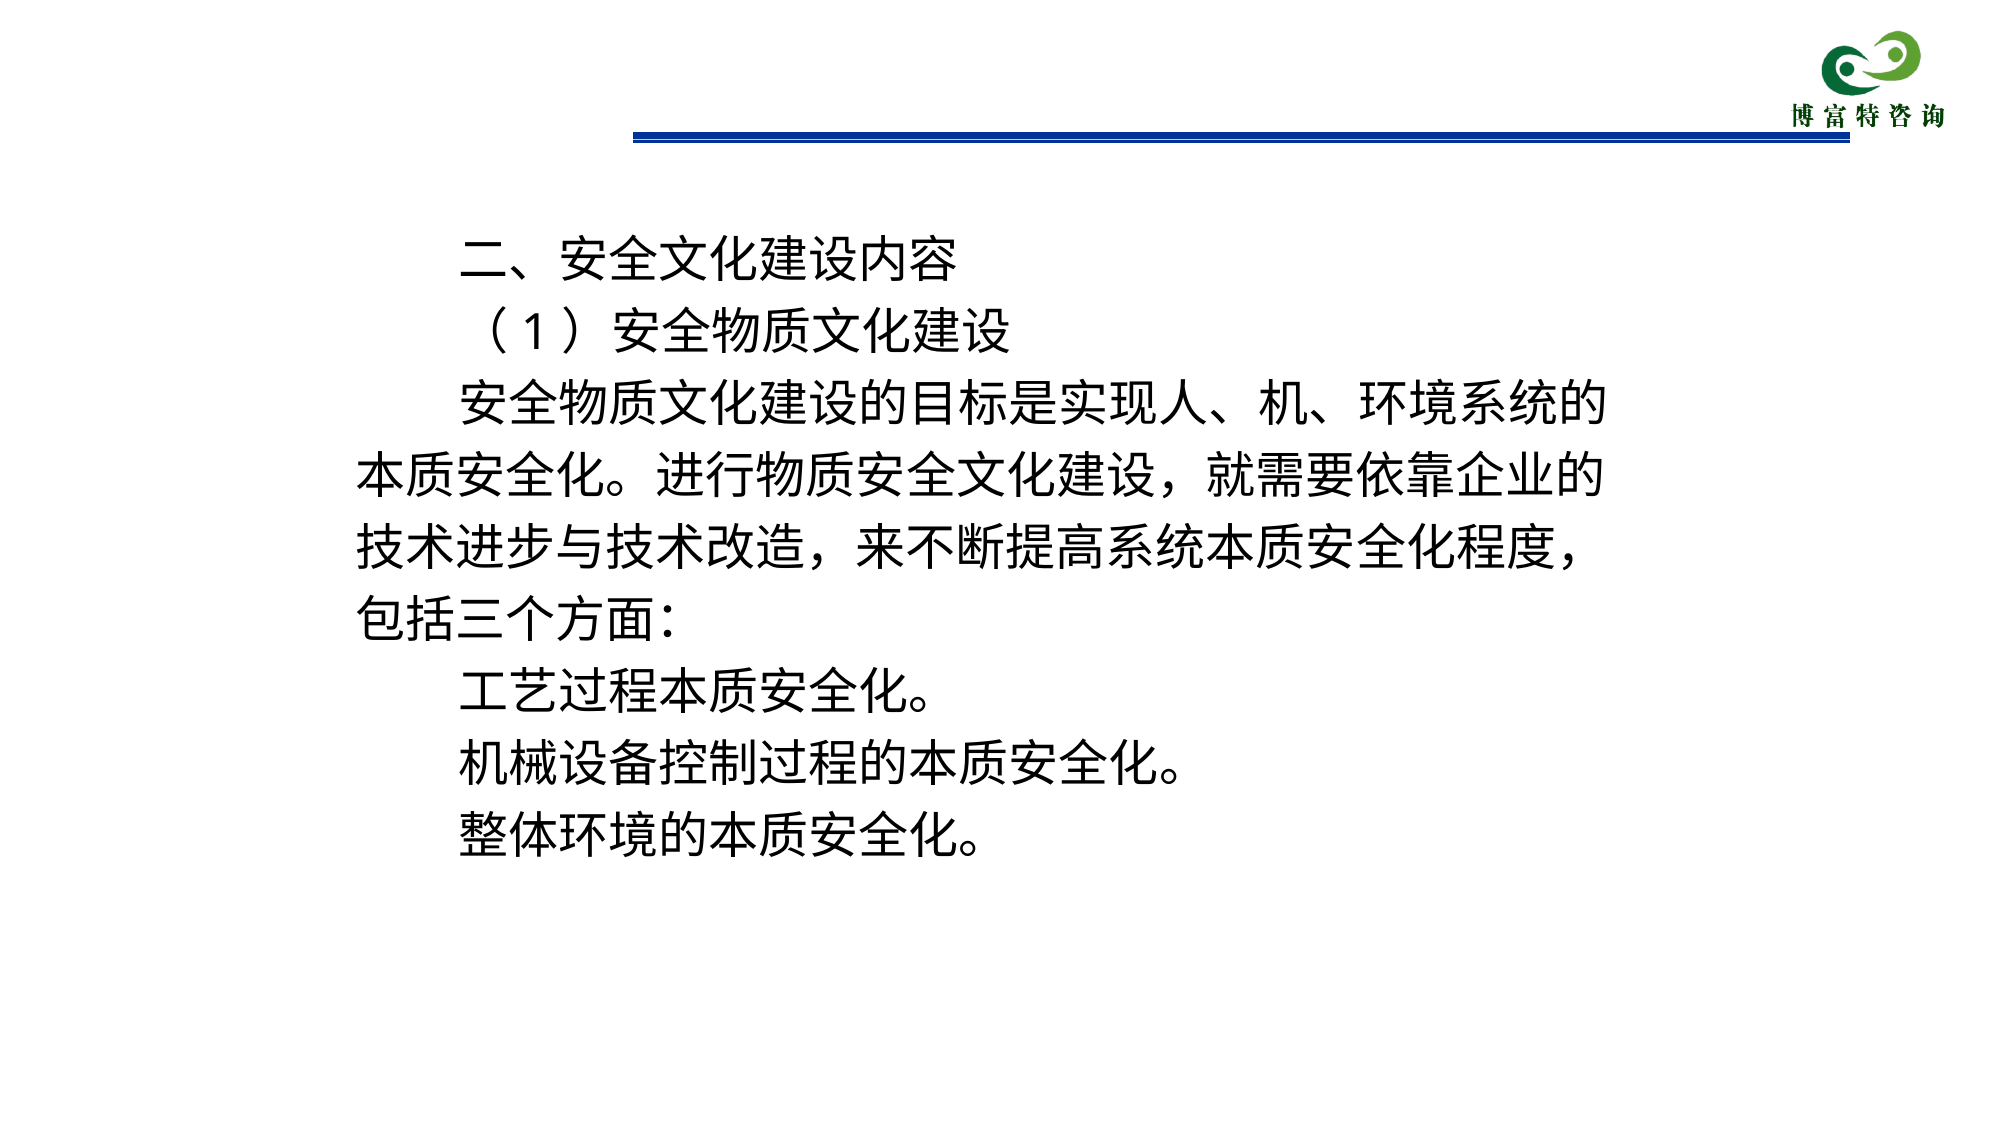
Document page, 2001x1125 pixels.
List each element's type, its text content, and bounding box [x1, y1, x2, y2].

picture [1772, 30, 1969, 131]
text_box 二、安全文化建设内容 （1）安全物质文化建设 安全物质文化建设的目标是实现人、机、环境系统的本质安全化。进行物质安全文化建设，就需要依靠企业的技术进步与技术改造，来不断提高系统本质安全化程度，包括三个方面： 工艺过程本质安全化。 机械设备控制过程的本质安全化。 整体环境的本质安全化。 [338, 208, 1624, 872]
